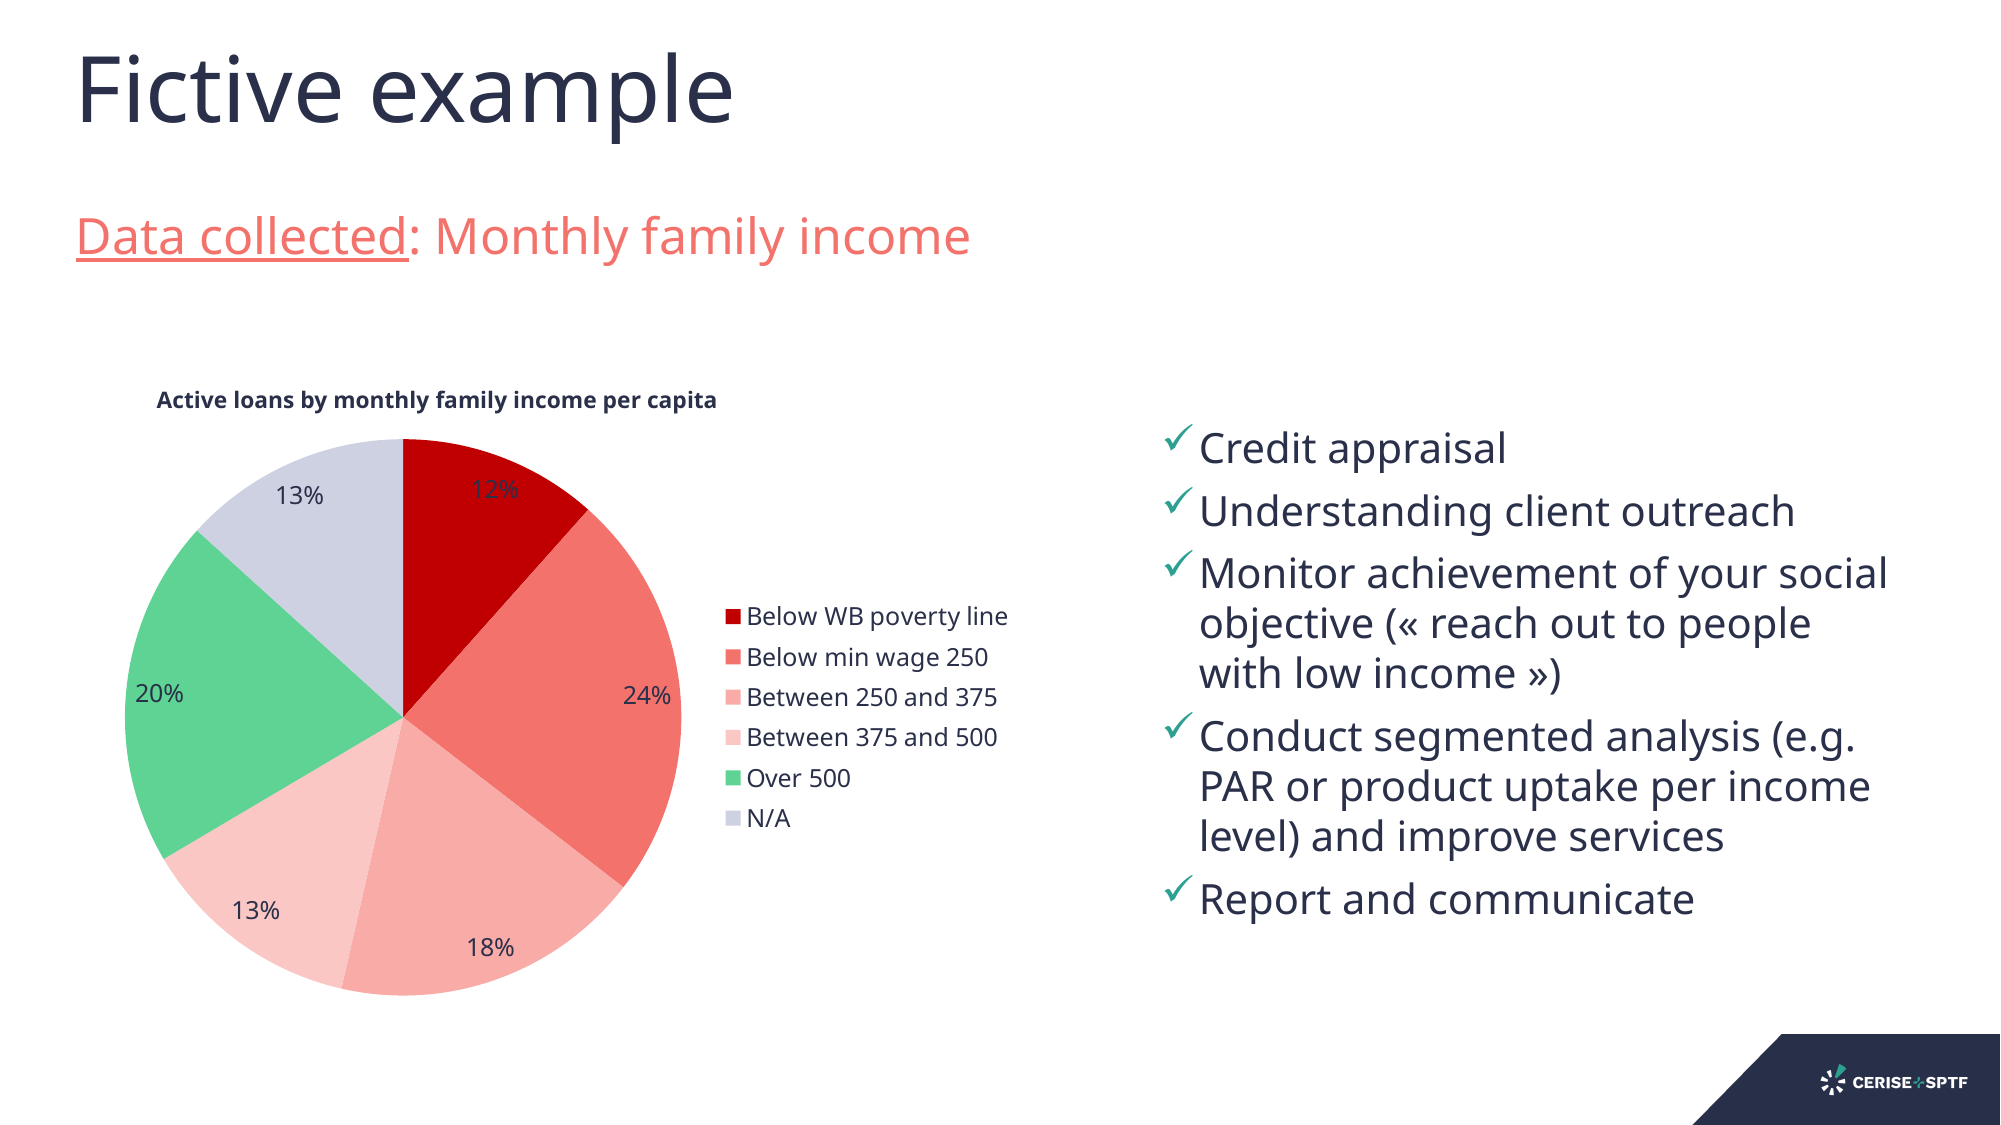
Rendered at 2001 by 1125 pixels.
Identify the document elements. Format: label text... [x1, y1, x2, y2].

text_box Active loans by monthly family income per capita [141, 378, 819, 427]
title Fictive example [59, 11, 1785, 159]
chart [88, 427, 1030, 1008]
text_box Data collected: Monthly family income [60, 197, 1703, 292]
text_box Credit appraisal Understanding client outreach Monitor achievement of your social objective (« reach out to people with low income ») Conduct segmented analysis (e.g. PAR or product uptake per income level) and improve services Report and communicate [1146, 414, 1917, 1002]
